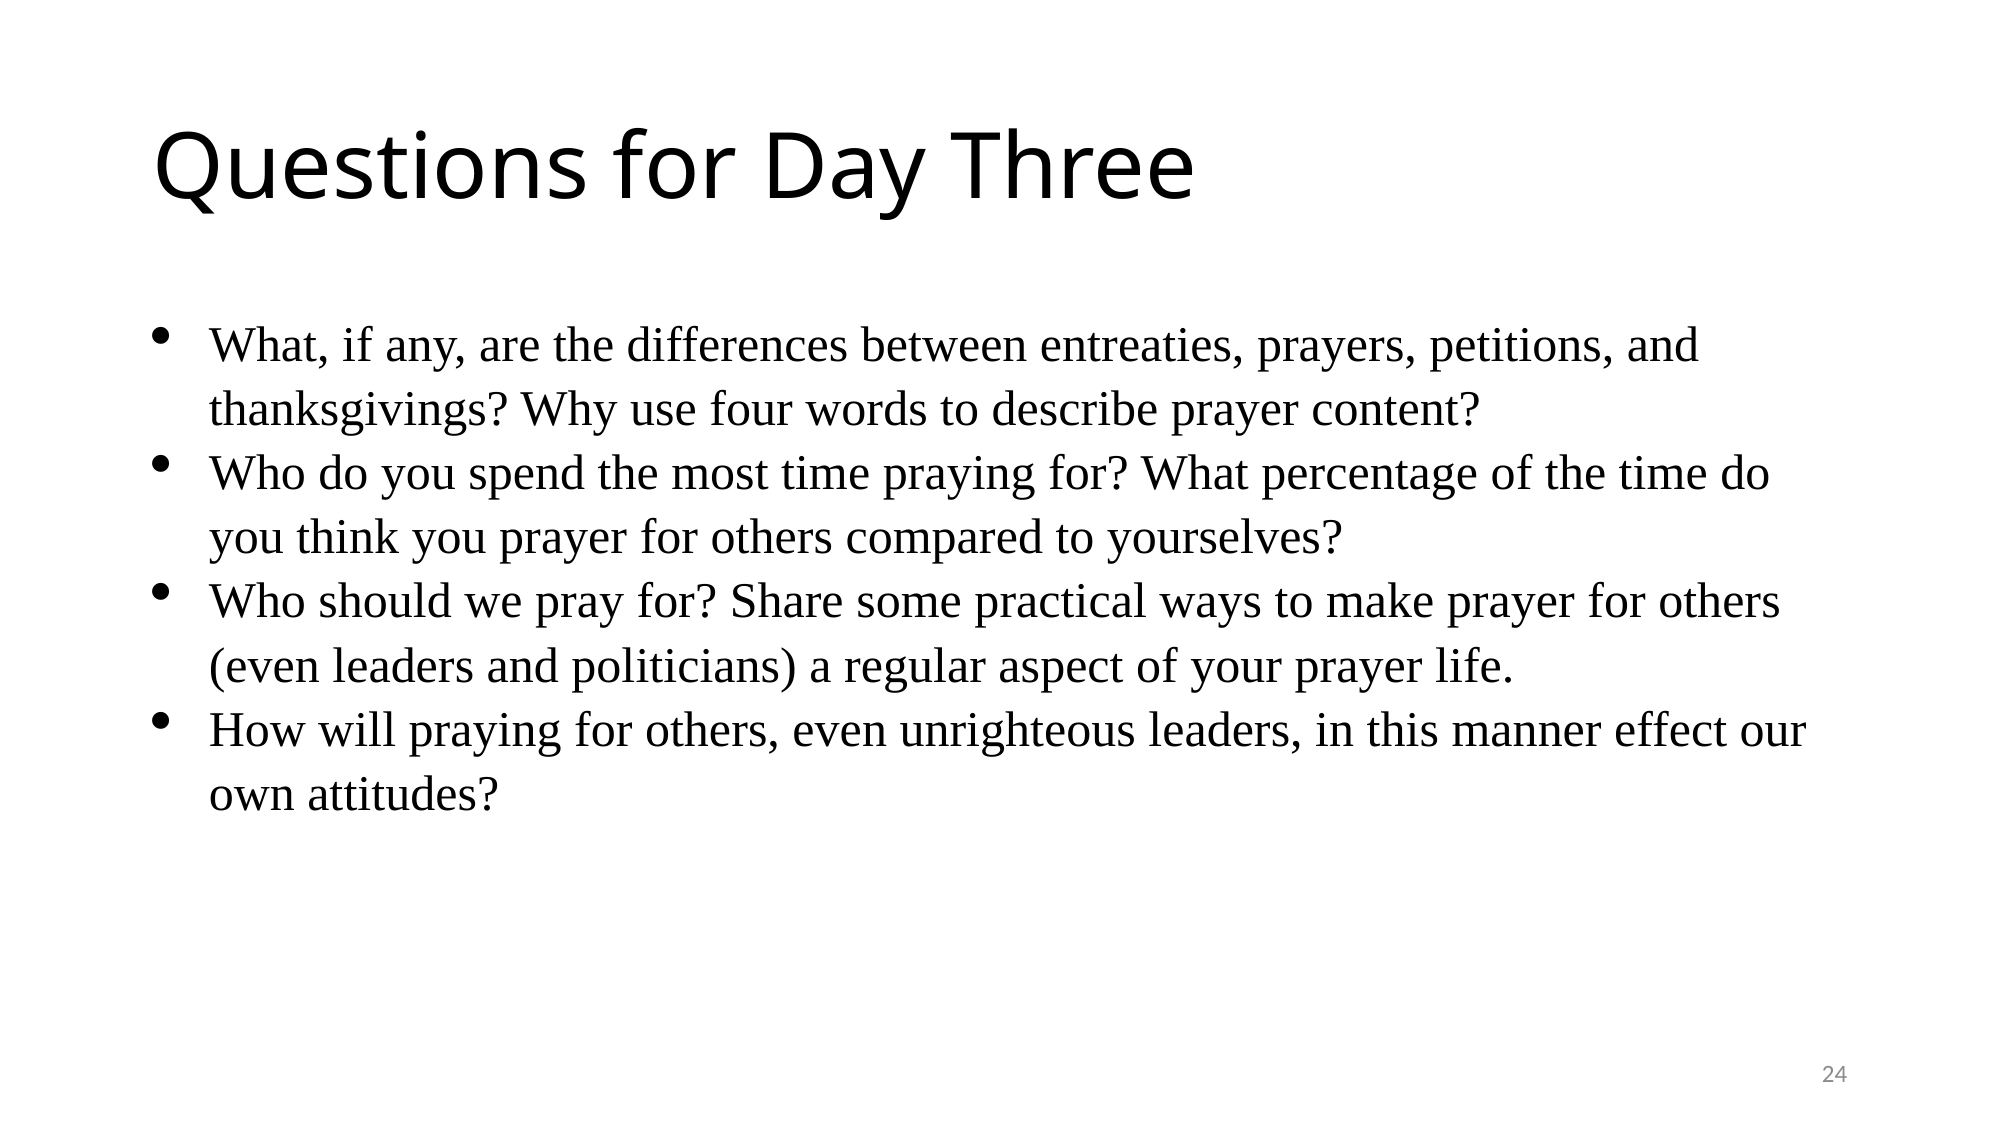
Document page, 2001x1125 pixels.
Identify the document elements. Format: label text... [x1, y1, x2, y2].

list What, if any, are the differences between entreaties, prayers, petitions, and thanksgivings? Why use four words to describe prayer content? Who do you spend the most time praying for? What percentage of the time do you think you prayer for others compared to yourselves? Who should we pray for? Share some practical ways to make prayer for others (even leaders and politicians) a regular aspect of your prayer life. How will praying for others, even unrighteous leaders, in this manner effect our own attitudes? [137, 299, 1863, 1014]
title Questions for Day Three [137, 59, 1863, 278]
slide_number 24 [1412, 1042, 1863, 1103]
